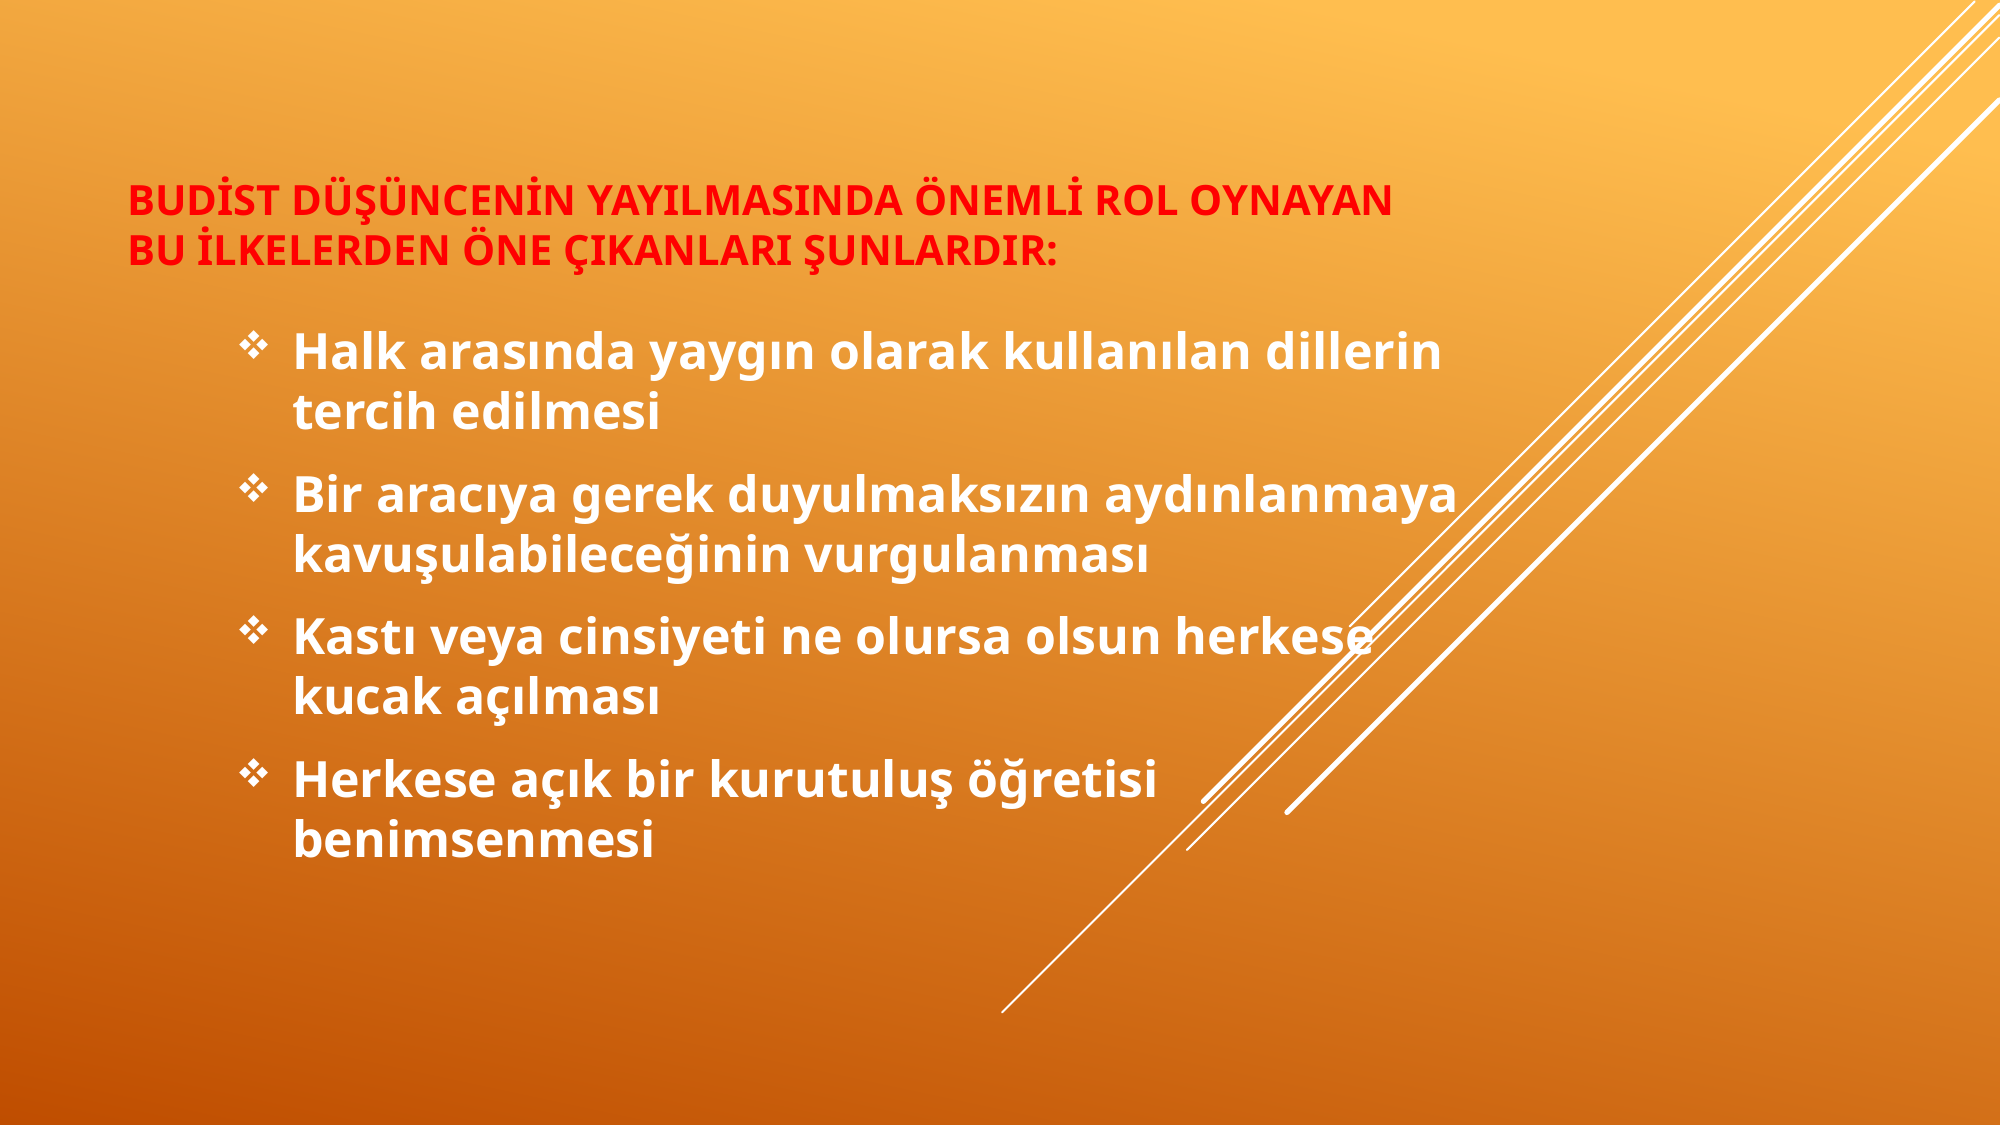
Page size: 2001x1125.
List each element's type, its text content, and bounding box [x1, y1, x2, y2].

title Budist düşüncenin yayılmasında önemli rol oynayan bu ilkelerden öne çıkanları şunlardır: [112, 112, 1421, 382]
subtitle Halk arasında yaygın olarak kullanılan dillerin tercih edilmesi Bir aracıya gerek duyulmaksızın aydınlanmaya kavuşulabileceğinin vurgulanması Kastı veya cinsiyeti ne olursa olsun herkese kucak açılması Herkese açık bir kurutuluş öğretisi benimsenmesi [220, 312, 1511, 1059]
